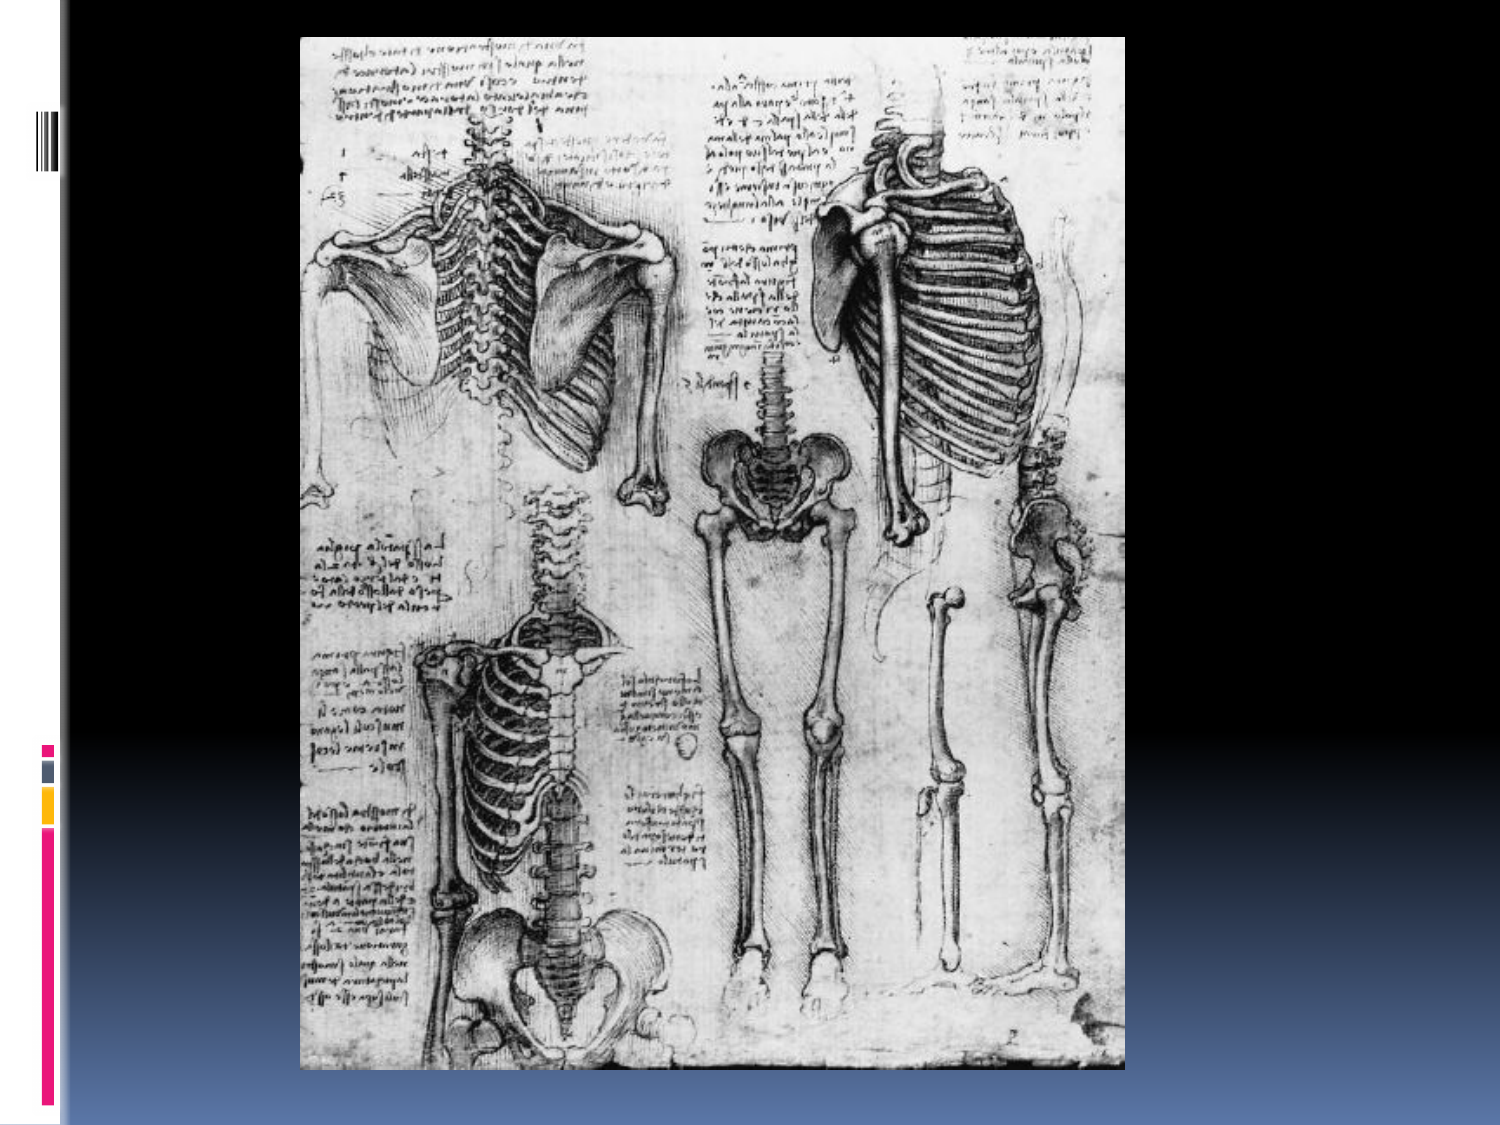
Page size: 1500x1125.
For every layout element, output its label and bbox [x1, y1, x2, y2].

list [299, 36, 1126, 1070]
